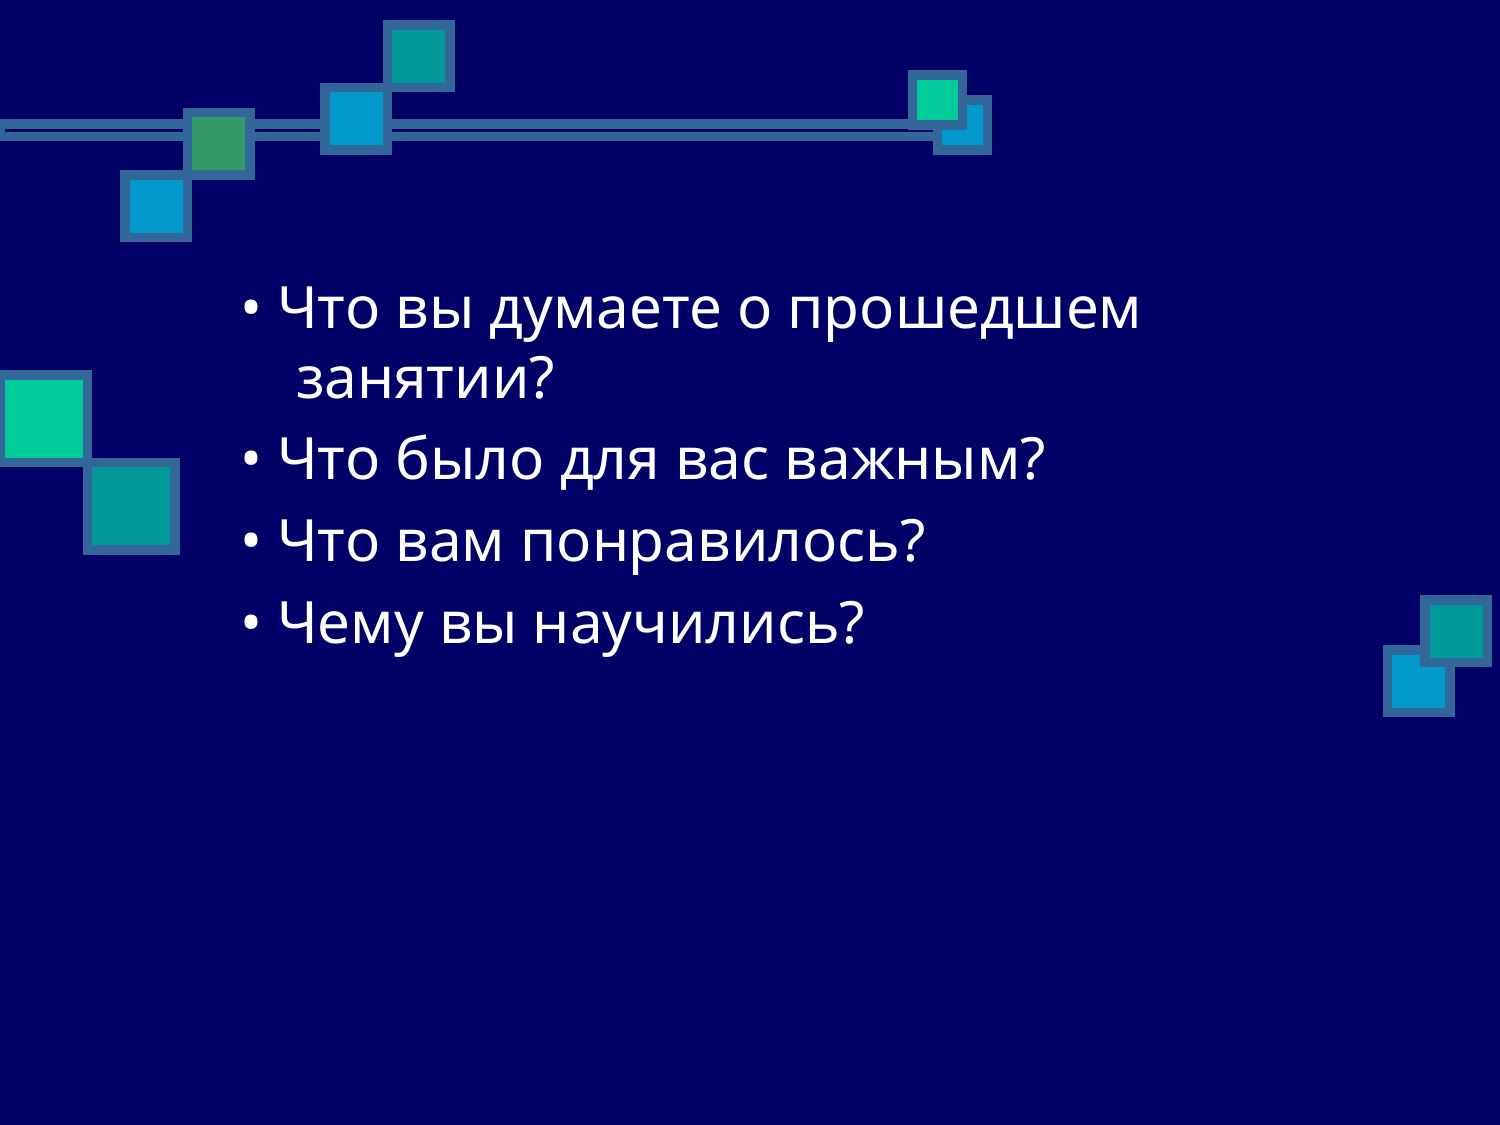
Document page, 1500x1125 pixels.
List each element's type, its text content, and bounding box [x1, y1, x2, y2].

list • Что вы думаете о прошедшем занятии? • Что было для вас важным? • Что вам понравилось? • Чему вы научились? [224, 262, 1388, 813]
